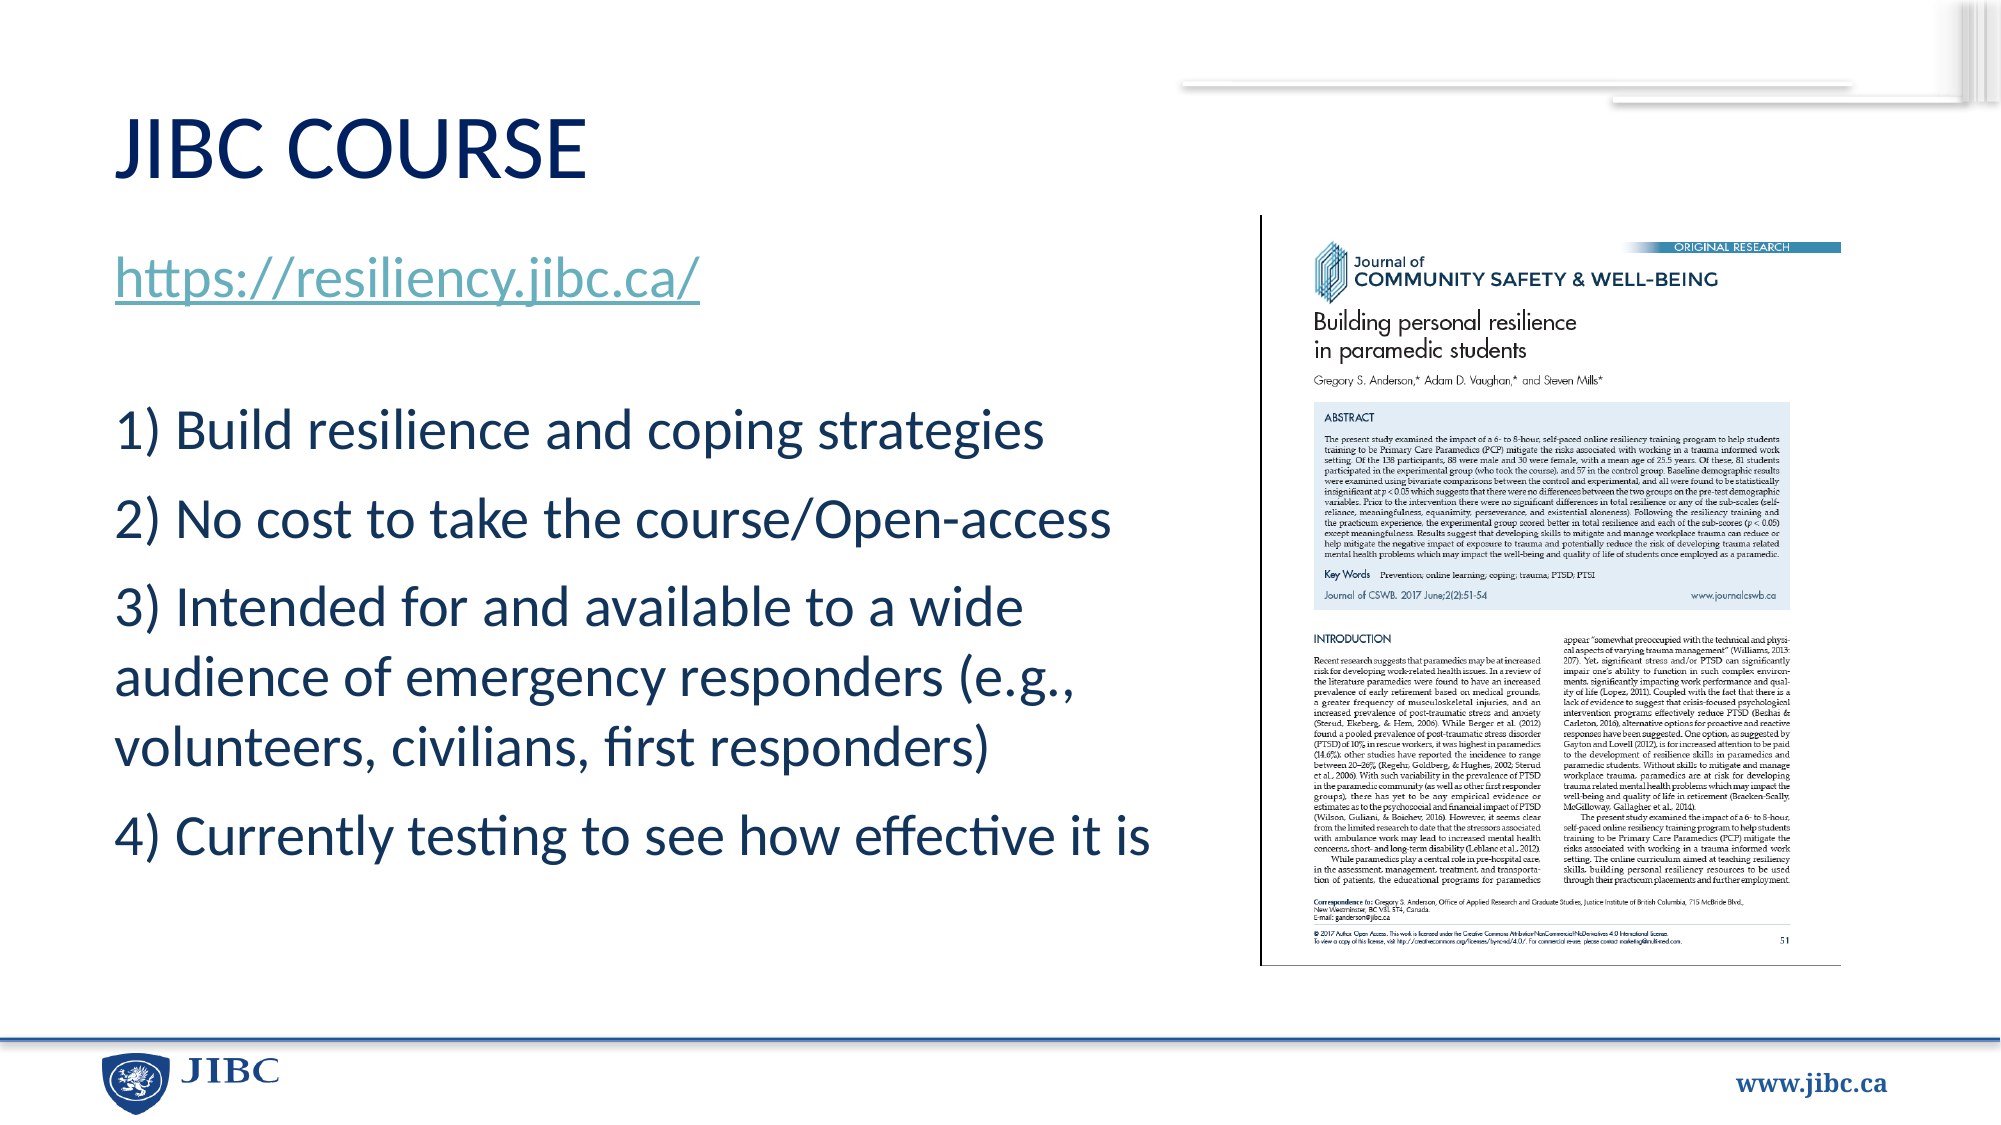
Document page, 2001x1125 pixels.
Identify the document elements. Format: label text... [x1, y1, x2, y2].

picture [1260, 215, 1842, 966]
list https://resiliency.jibc.ca/ 1) Build resilience and coping strategies 2) No cost to take the course/Open-access 3) Intended for and available to a wide audience of emergency responders (e.g., volunteers, civilians, first responders) 4) Currently testing to see how effective it is [82, 231, 1175, 1012]
title JIBC COURSE [99, 54, 1900, 230]
picture [102, 1053, 292, 1115]
